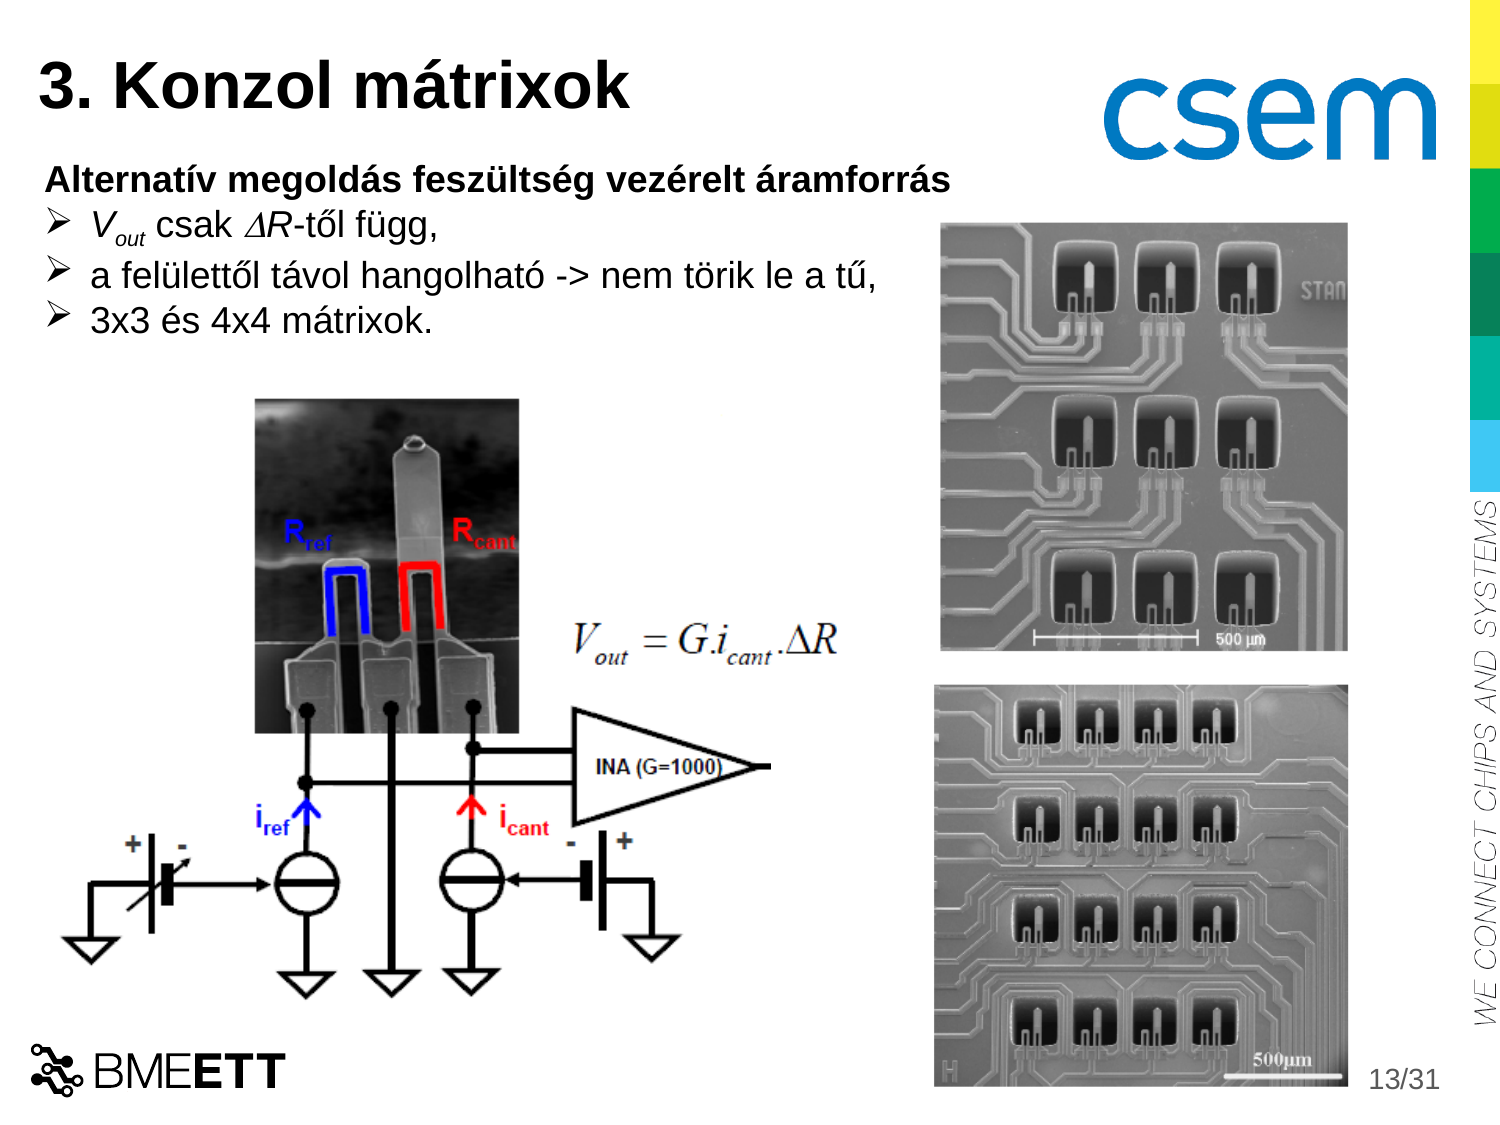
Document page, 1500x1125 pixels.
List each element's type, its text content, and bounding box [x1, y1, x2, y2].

picture [1470, 0, 1500, 1032]
slide_number 13 [1204, 1047, 1416, 1108]
text_box Alternatív megoldás feszültség vezérelt áramforrás Vout csak DR-től függ, a felülettől távol hangolható -> nem törik le a tű, 3x3 és 4x4 mátrixok. [29, 147, 1459, 349]
text_box 3. Konzol mátrixok [23, 0, 1374, 176]
picture [938, 219, 1354, 655]
picture [926, 679, 1354, 1095]
picture [1104, 77, 1436, 160]
picture [40, 385, 851, 1006]
